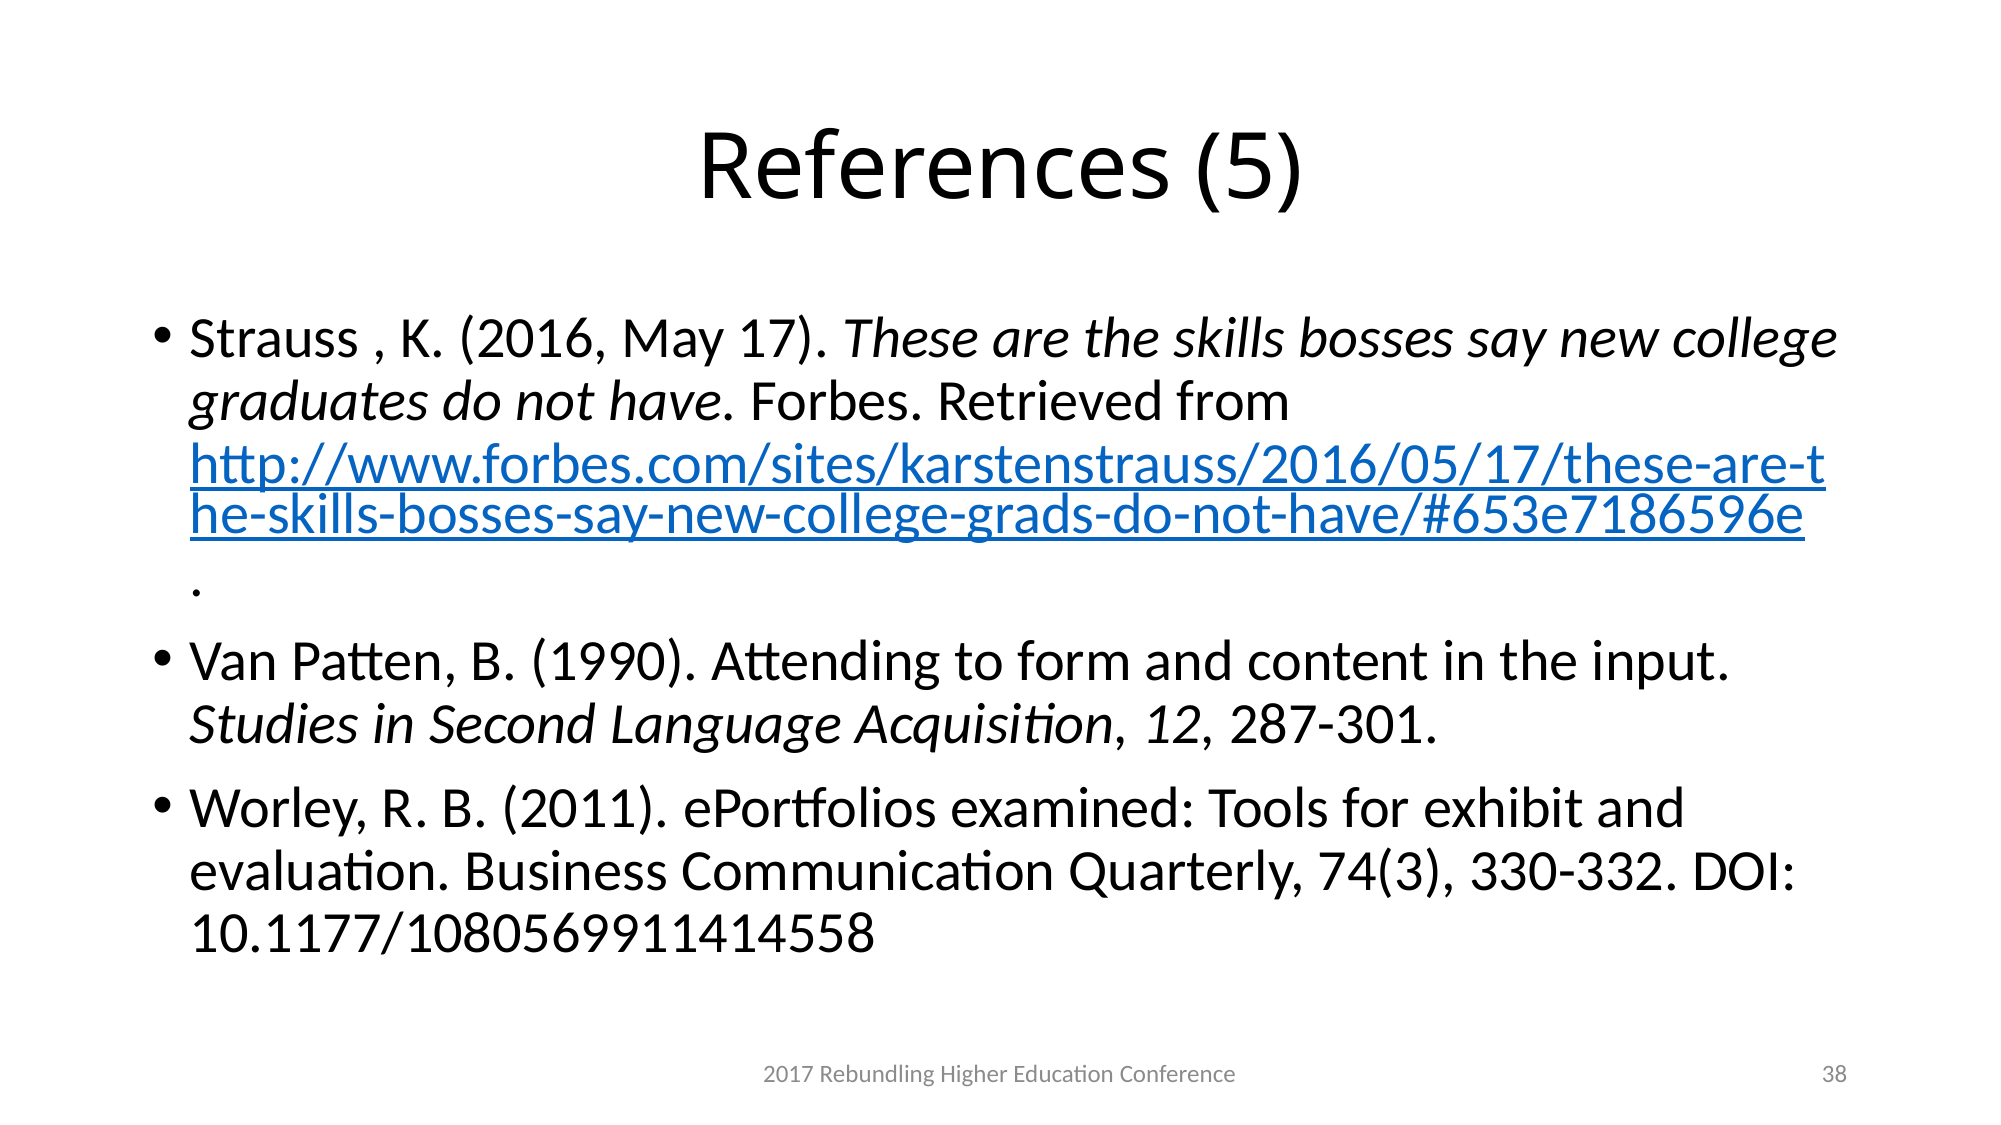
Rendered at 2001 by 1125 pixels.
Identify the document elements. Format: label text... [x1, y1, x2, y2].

list Strauss , K. (2016, May 17). These are the skills bosses say new college graduates do not have. Forbes. Retrieved from http://www.forbes.com/sites/karstenstrauss/2016/05/17/these-are-the-skills-bosses-say-new-college-grads-do-not-have/#653e7186596e. Van Patten, B. (1990). Attending to form and content in the input. Studies in Second Language Acquisition, 12, 287-301. Worley, R. B. (2011). ePortfolios examined: Tools for exhibit and evaluation. Business Communication Quarterly, 74(3), 330-332. DOI: 10.1177/1080569911414558 [137, 299, 1863, 1014]
title References (5) [137, 59, 1863, 278]
slide_number 38 [1412, 1042, 1863, 1103]
footer 2017 Rebundling Higher Education Conference [662, 1042, 1338, 1103]
